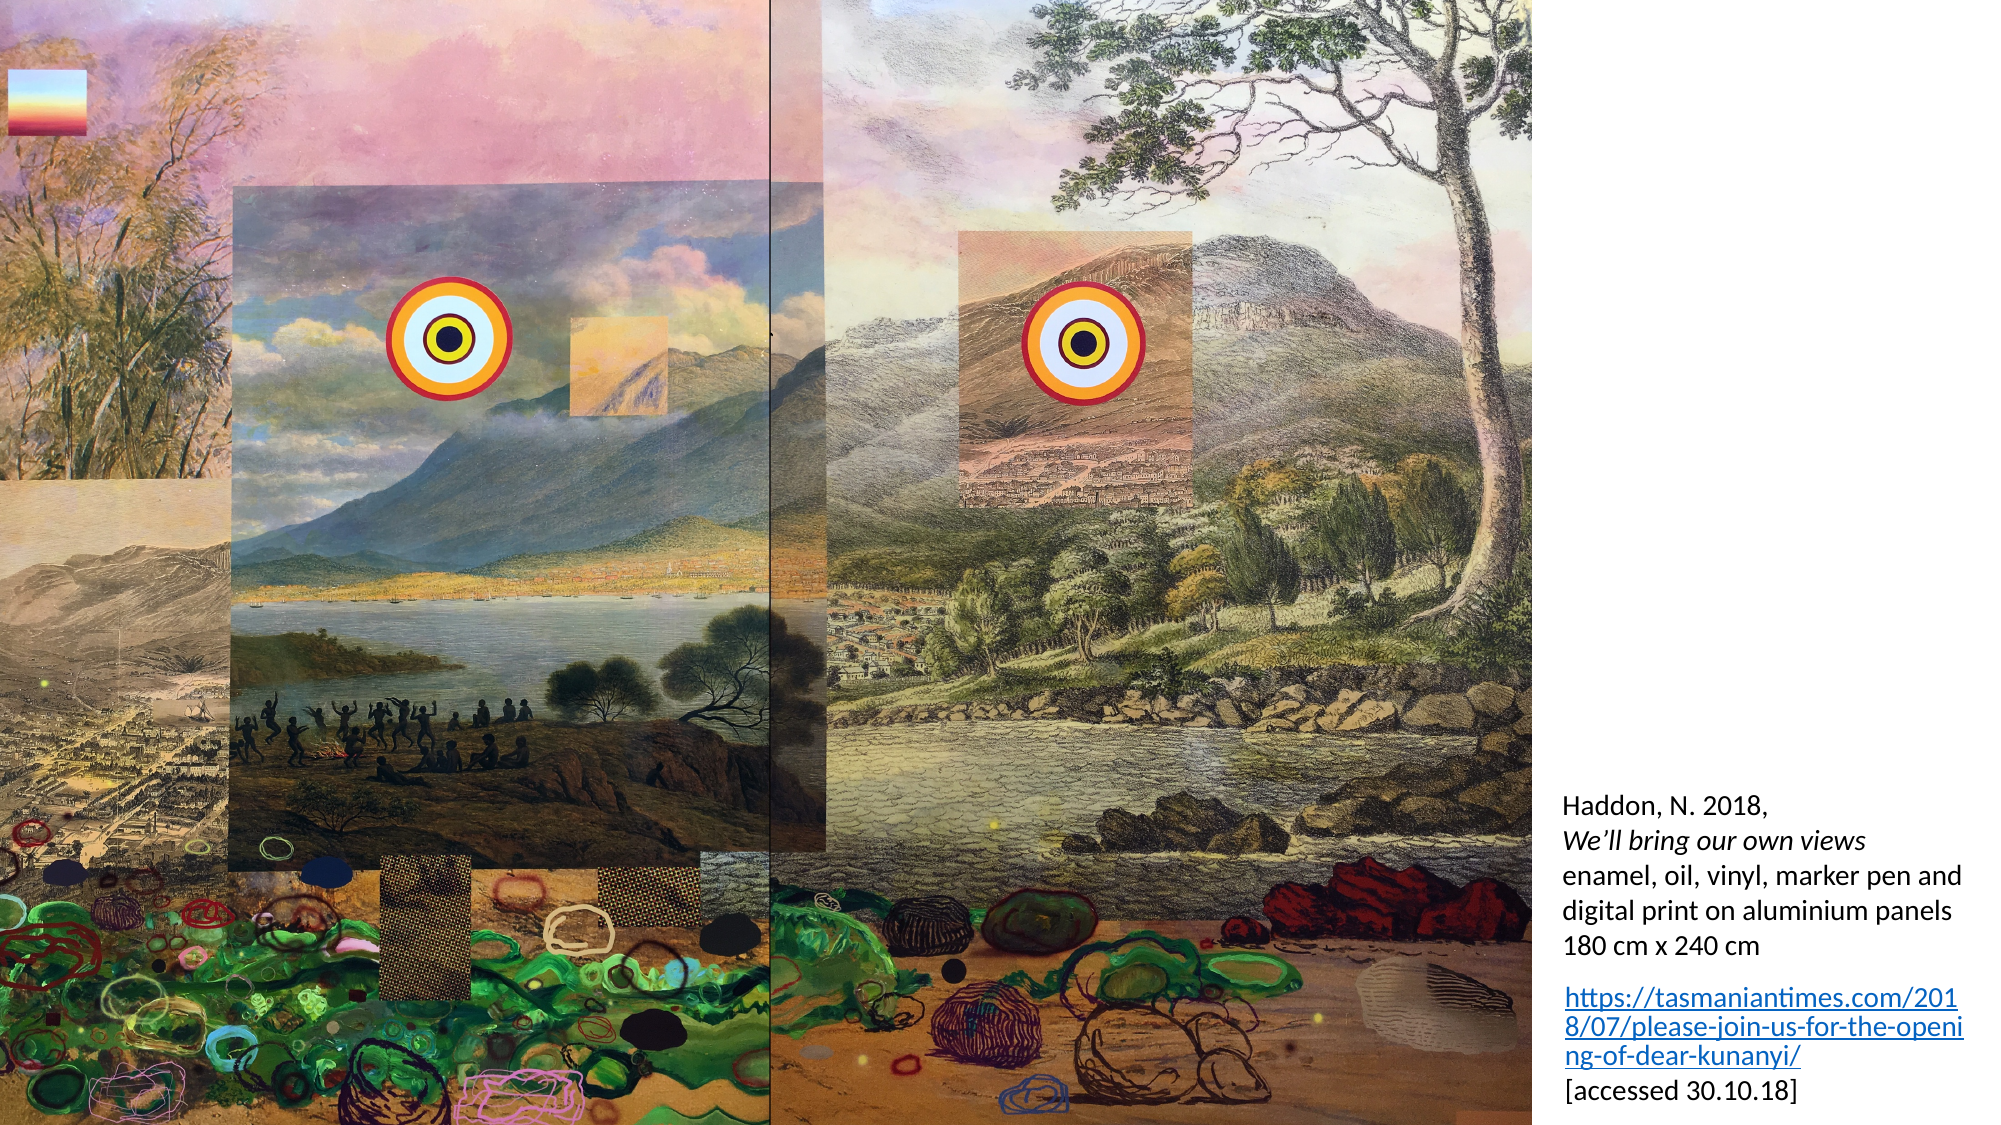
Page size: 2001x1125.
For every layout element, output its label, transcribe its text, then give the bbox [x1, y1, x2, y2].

picture [0, 0, 1532, 1125]
text_box Haddon, N. 2018, We’ll bring our own views enamel, oil, vinyl, marker pen and digital print on aluminium panels 180 cm x 240 cm [1547, 778, 1985, 969]
text_box https://tasmaniantimes.com/2018/07/please-join-us-for-the-opening-of-dear-kunanyi/ [accessed 30.10.18] [1549, 970, 1982, 1056]
